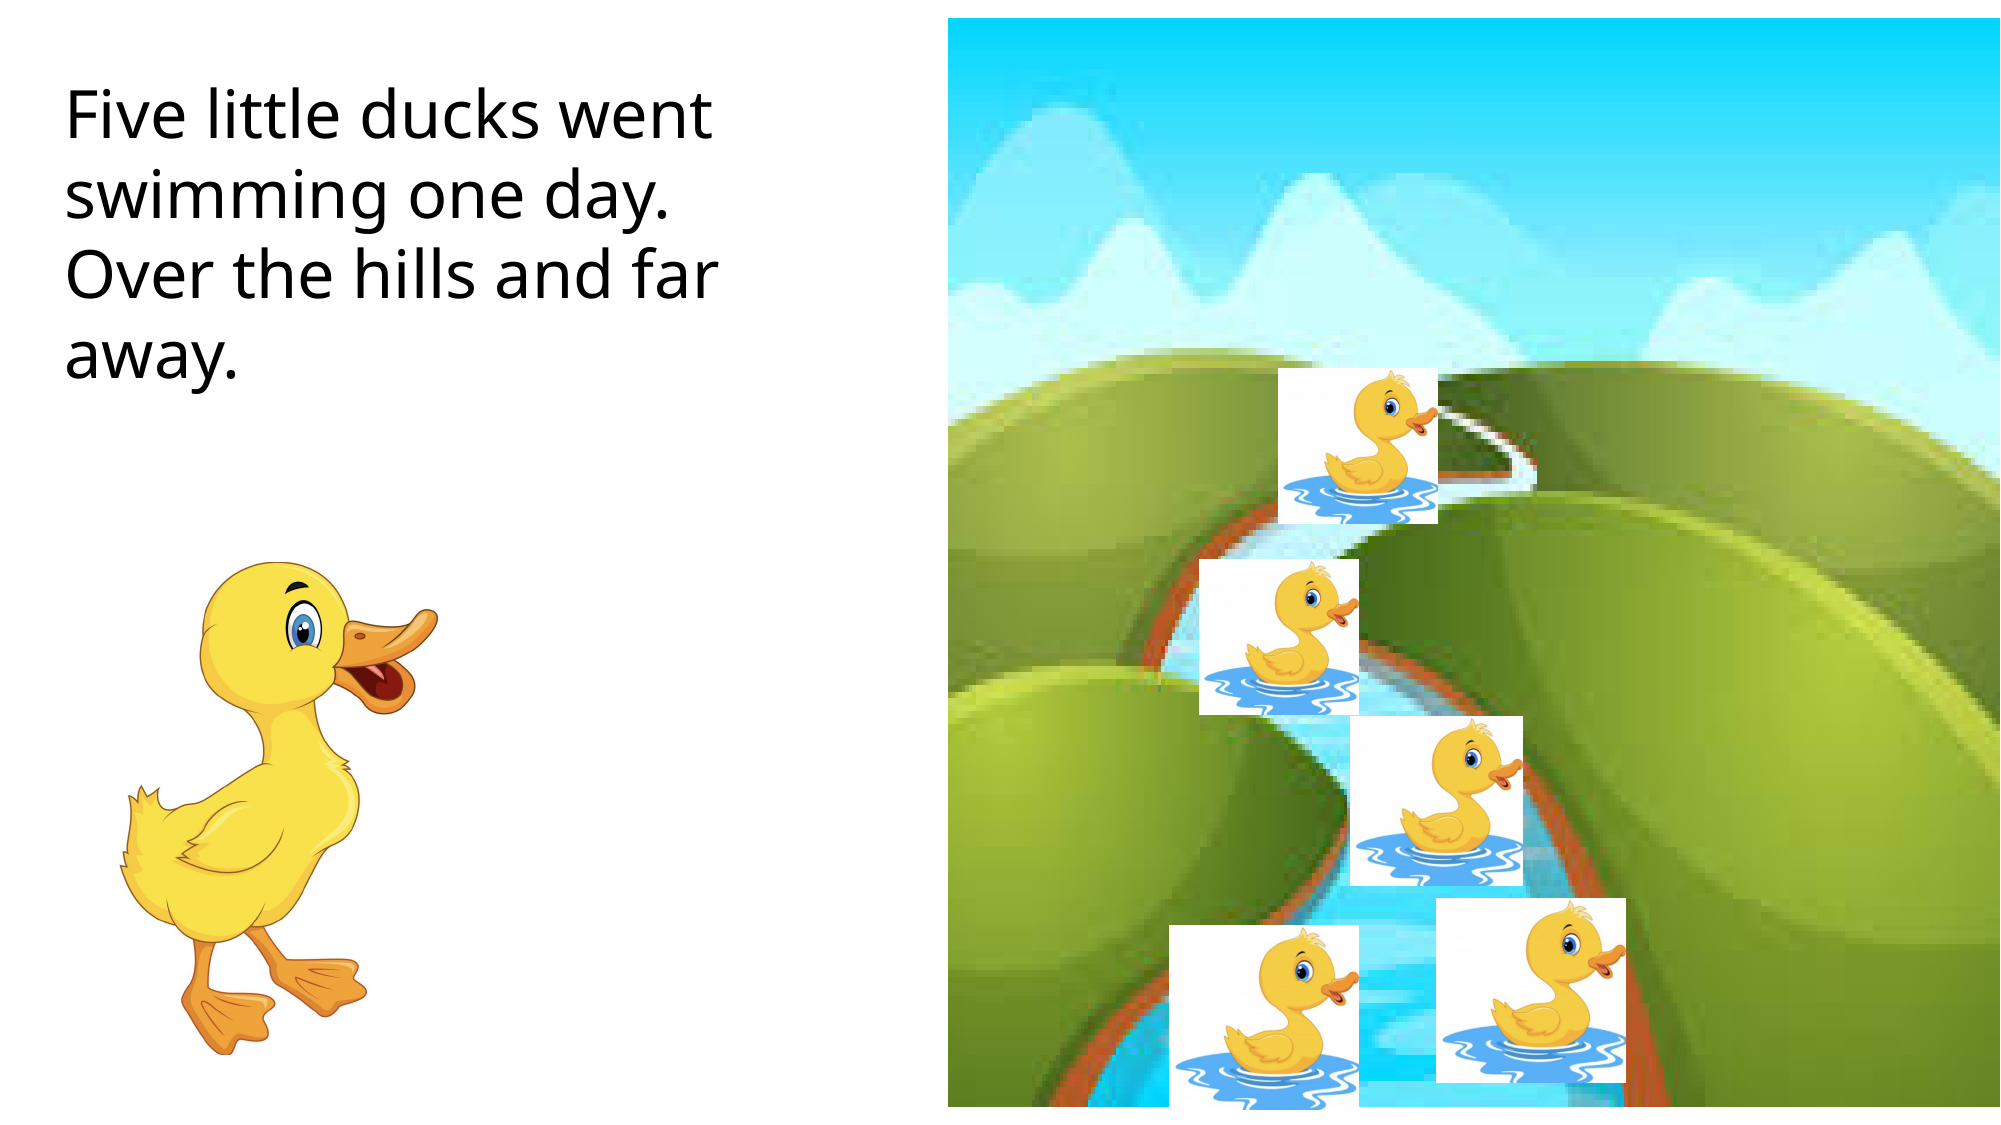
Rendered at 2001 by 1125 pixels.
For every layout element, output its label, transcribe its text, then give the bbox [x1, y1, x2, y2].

picture [947, 18, 2000, 1110]
text_box Five little ducks went swimming one day. Over the hills and far away. [49, 64, 849, 479]
picture [105, 562, 451, 1055]
